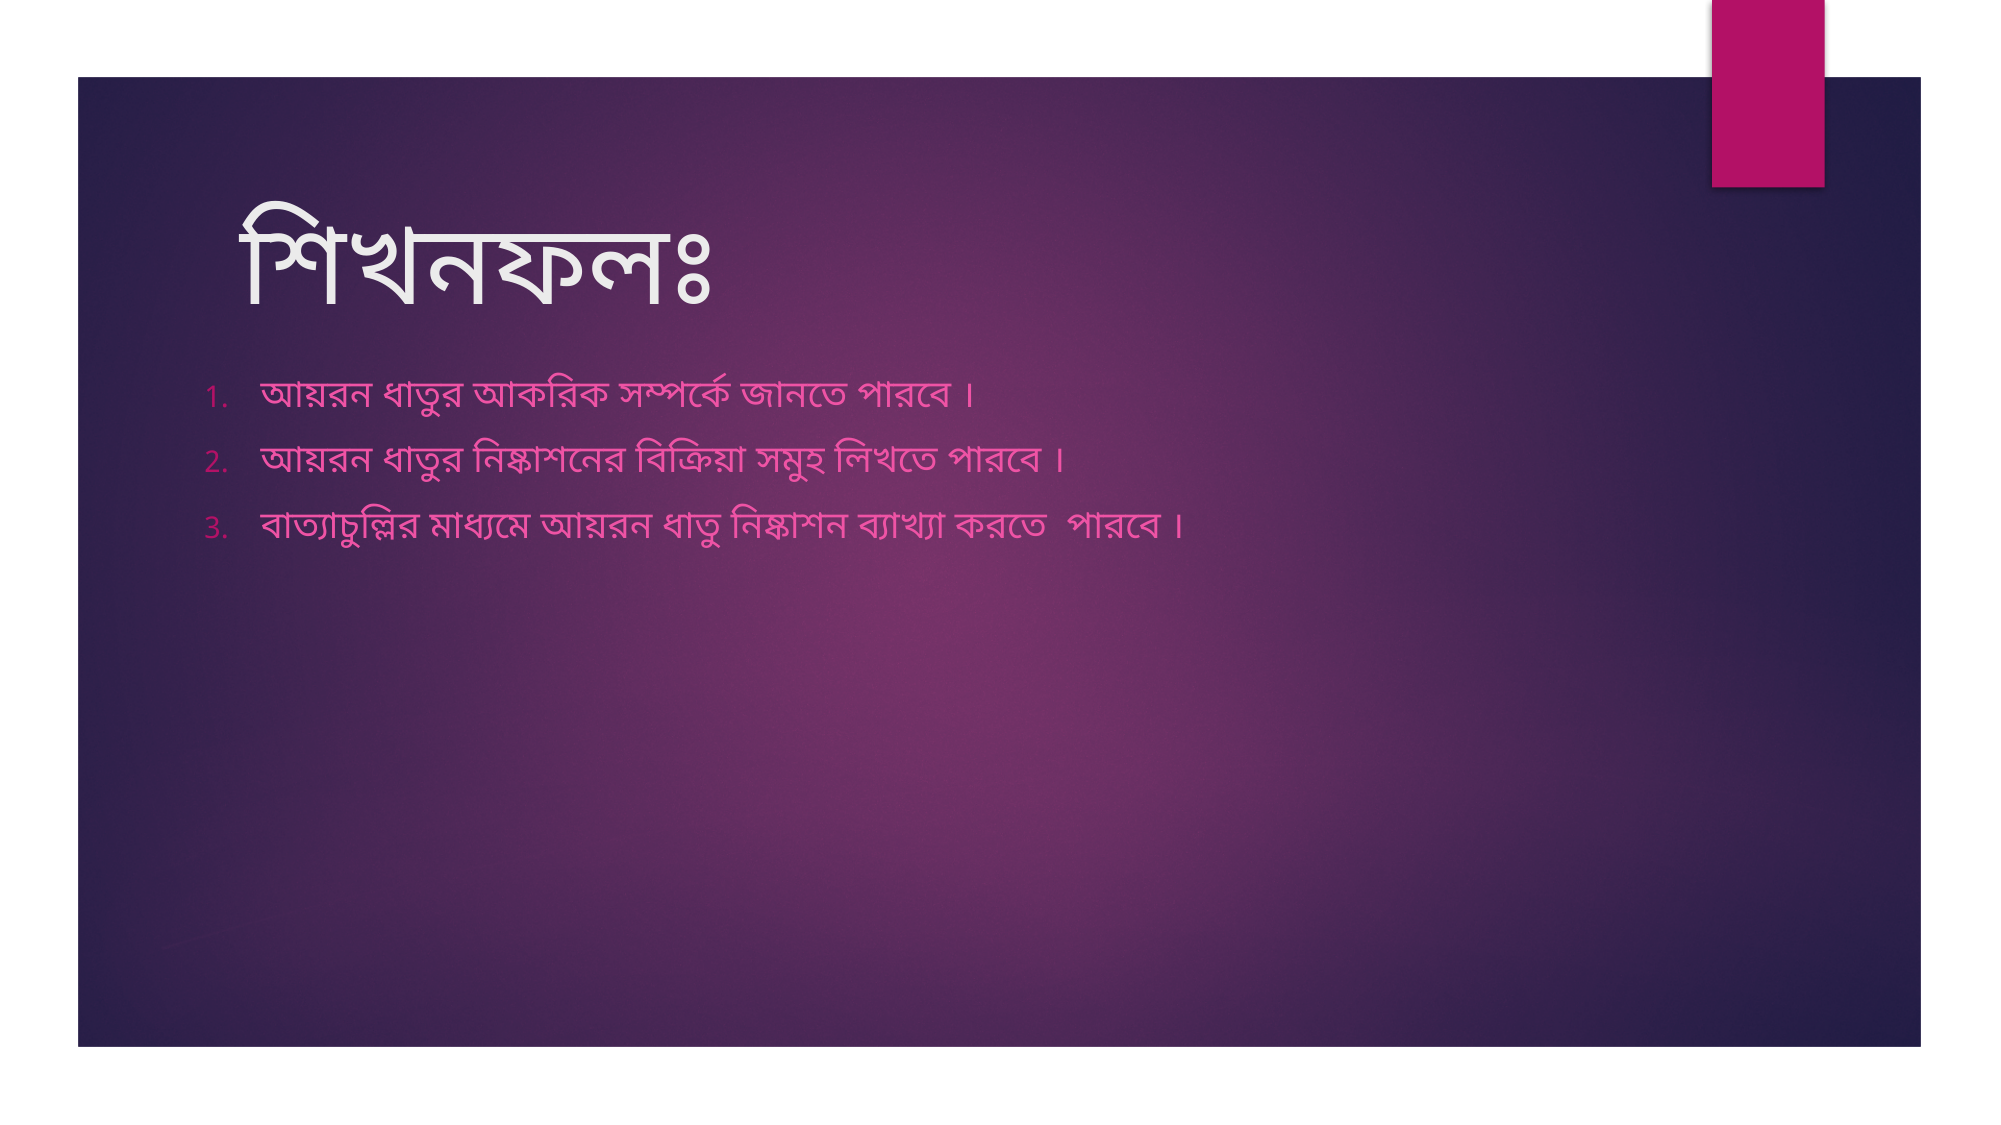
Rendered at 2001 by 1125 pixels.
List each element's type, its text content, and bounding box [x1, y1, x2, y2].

title শিখনফলঃ [225, 139, 1674, 335]
subtitle আয়রন ধাতুর আকরিক সম্পর্কে জানতে পারবে । আয়রন ধাতুর নিষ্কাশনের বিক্রিয়া সমুহ লিখতে পারবে । বাত্যাচুল্লির মাধ্যমে আয়রন ধাতু নিষ্কাশন ব্যাখ্যা করতে পারবে । [189, 362, 1638, 925]
